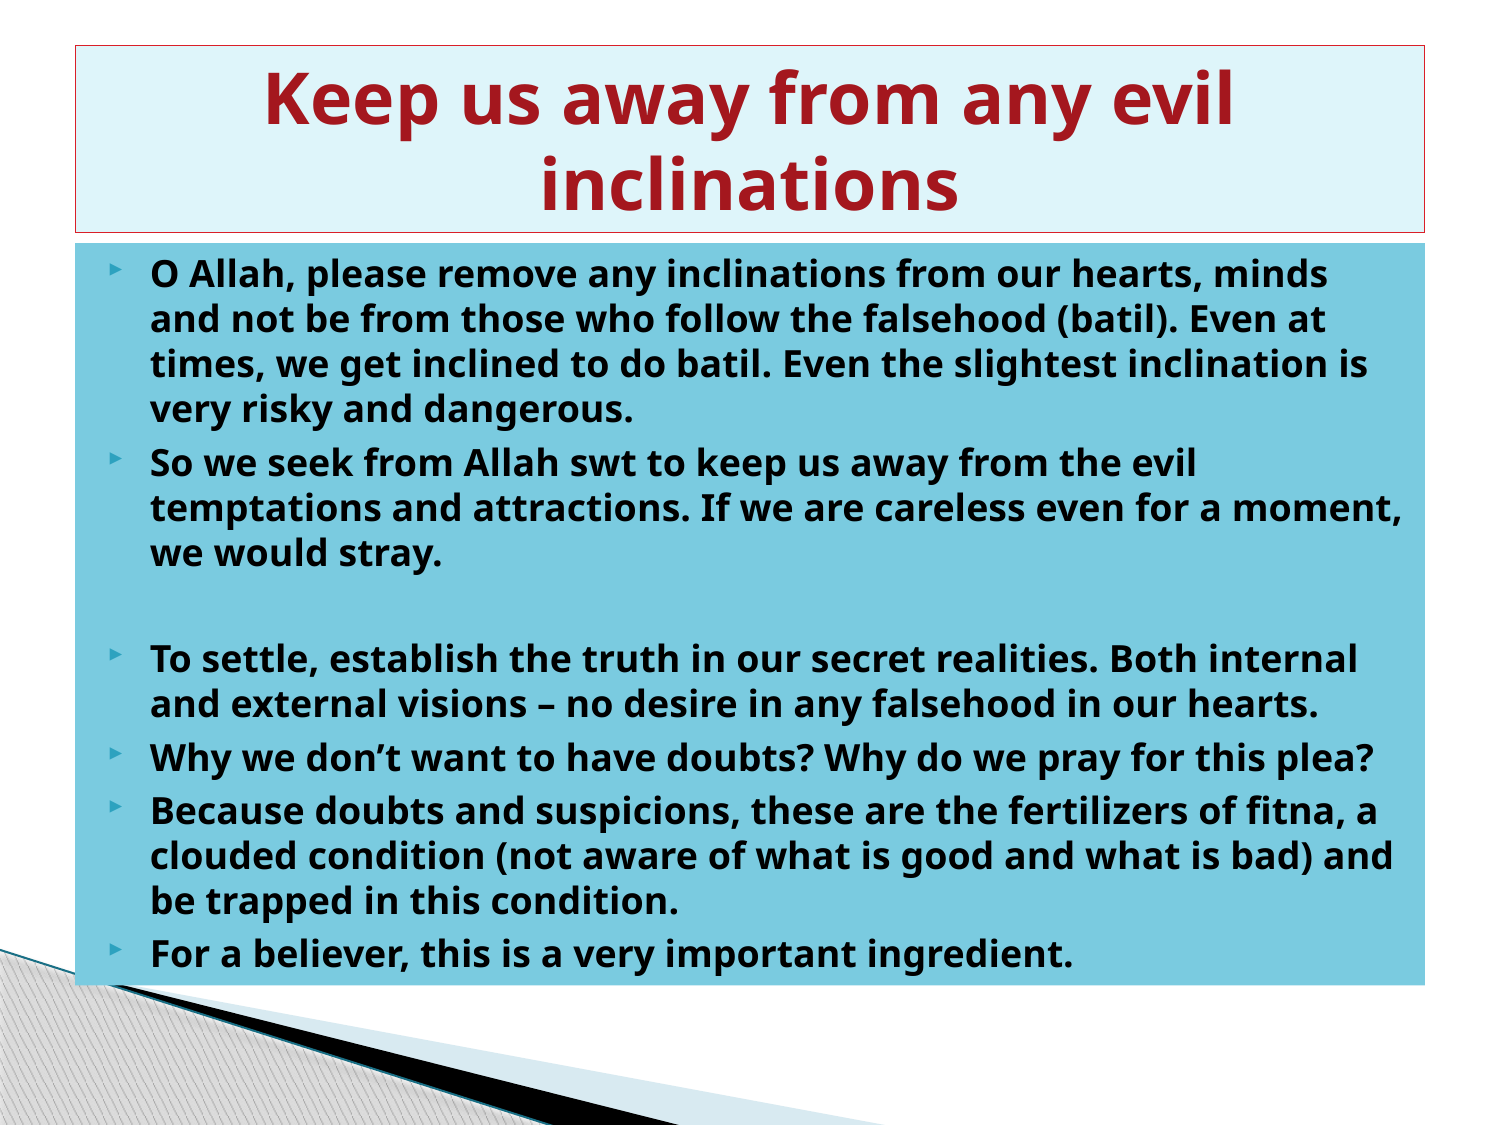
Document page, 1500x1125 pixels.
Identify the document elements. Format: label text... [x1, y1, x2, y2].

title Keep us away from any evil inclinations [75, 45, 1425, 233]
list O Allah, please remove any inclinations from our hearts, minds and not be from those who follow the falsehood (batil). Even at times, we get inclined to do batil. Even the slightest inclination is very risky and dangerous. So we seek from Allah swt to keep us away from the evil temptations and attractions. If we are careless even for a moment, we would stray. To settle, establish the truth in our secret realities. Both internal and external visions – no desire in any falsehood in our hearts. Why we don’t want to have doubts? Why do we pray for this plea? Because doubts and suspicions, these are the fertilizers of fitna, a clouded condition (not aware of what is good and what is bad) and be trapped in this condition. For a believer, this is a very important ingredient. [75, 243, 1425, 986]
